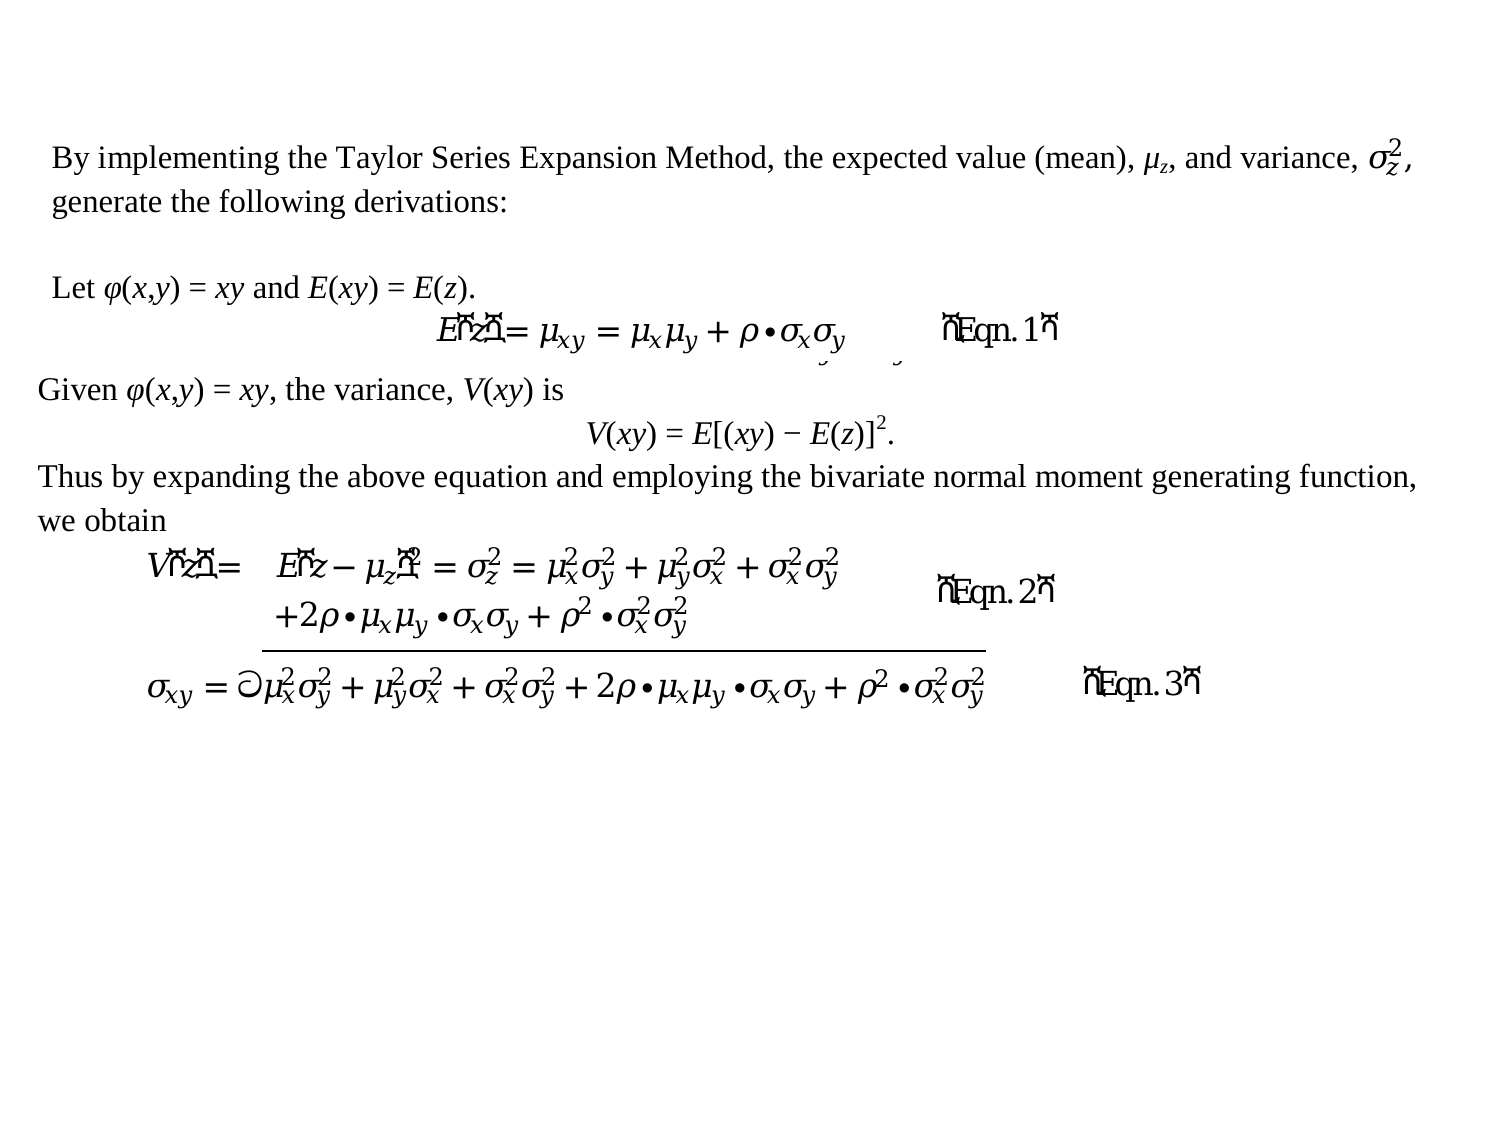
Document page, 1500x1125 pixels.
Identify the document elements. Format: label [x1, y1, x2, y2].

picture [37, 137, 1442, 729]
